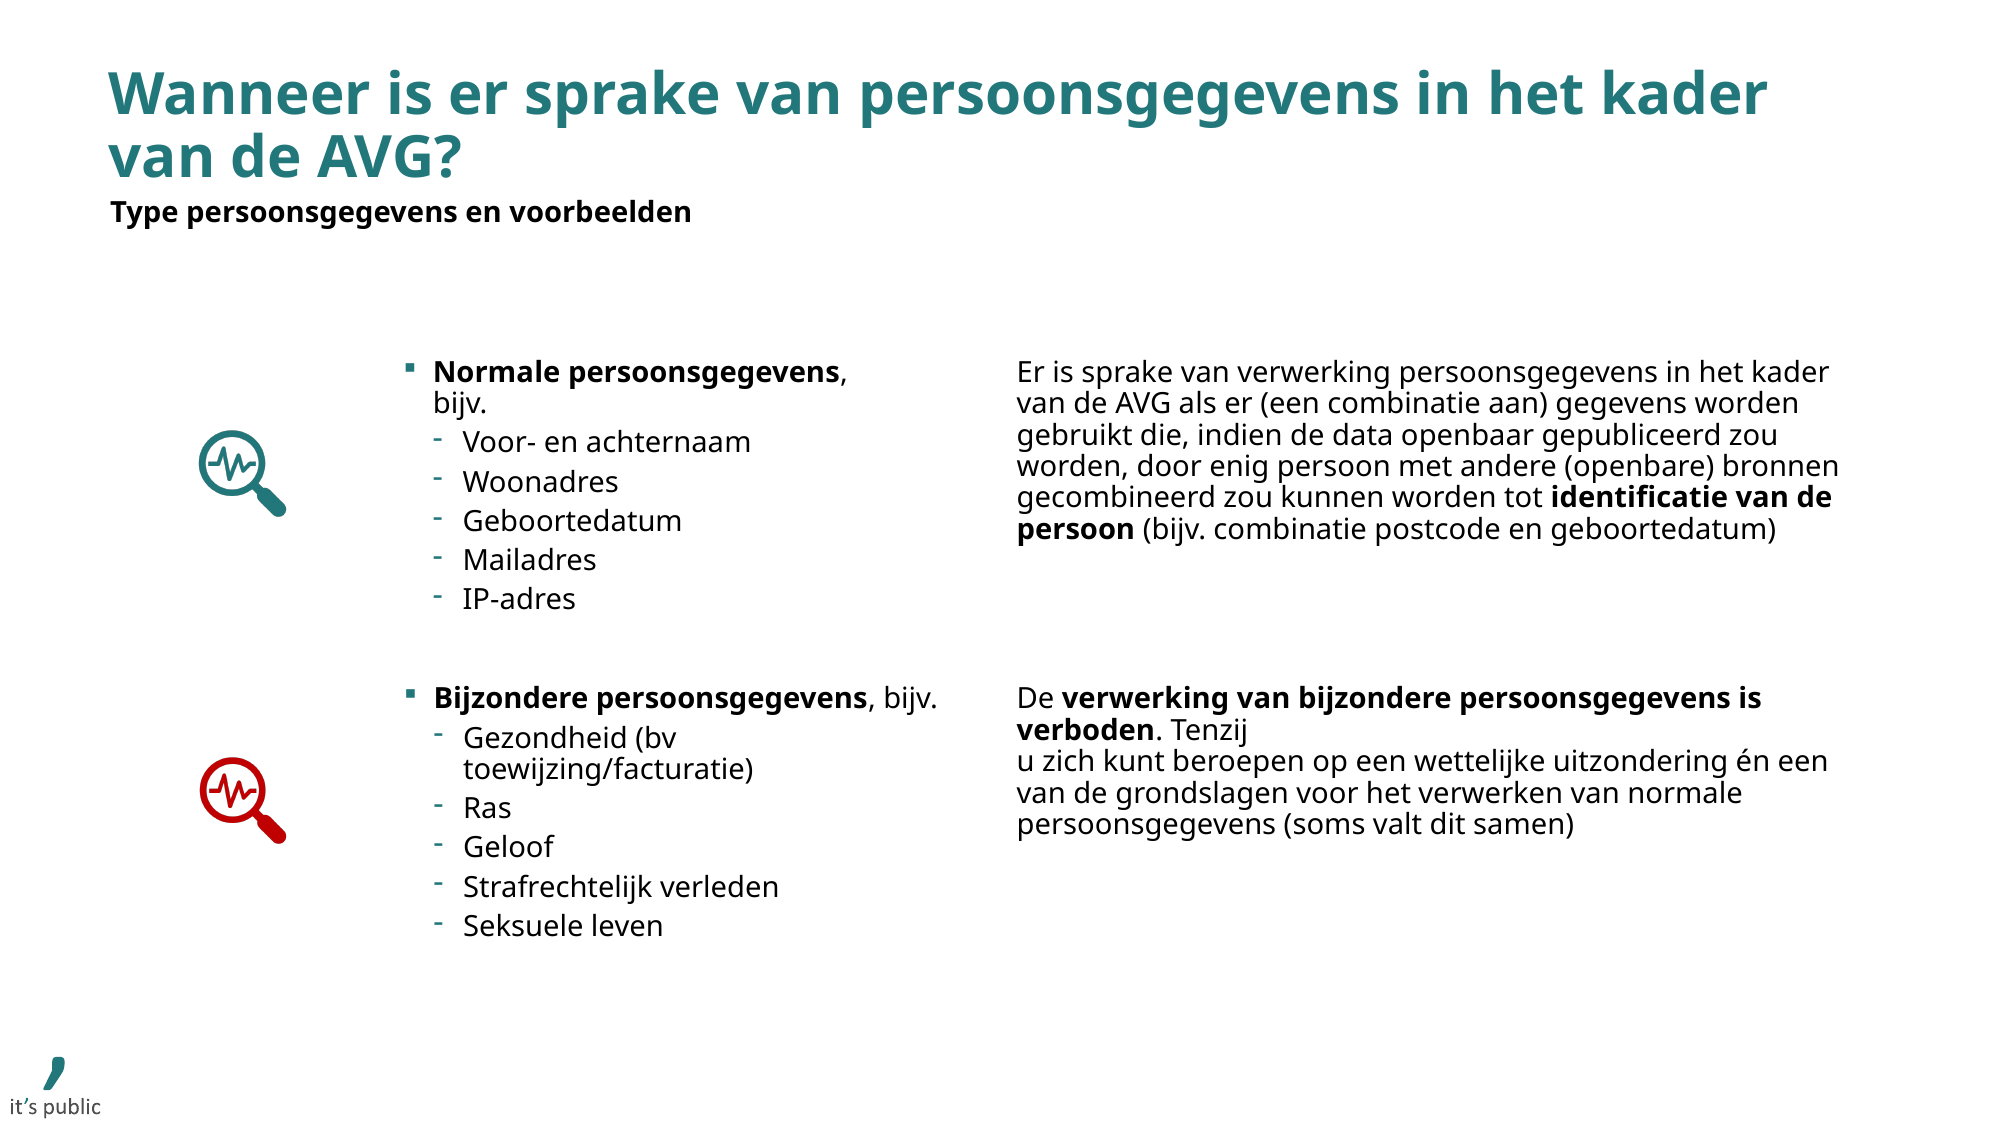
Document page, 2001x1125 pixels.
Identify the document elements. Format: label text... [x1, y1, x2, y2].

picture [190, 421, 296, 527]
text_box Bijzondere persoonsgegevens, bijv. Gezondheid (bv toewijzing/facturatie) Ras Geloof Strafrechtelijk verleden Seksuele leven [389, 676, 959, 951]
picture [191, 748, 297, 853]
text_box De verwerking van bijzondere persoonsgegevens is verboden. Tenzij u zich kunt beroepen op een wettelijke uitzondering én een van de grondslagen voor het verwerken van normale persoonsgegevens (soms valt dit samen) [1001, 676, 1871, 849]
list Type persoonsgegevens en voorbeelden [108, 197, 1892, 262]
text_box Er is sprake van verwerking persoonsgegevens in het kader van de AVG als er (een combinatie aan) gegevens worden gebruikt die, indien de data openbaar gepubliceerd zou worden, door enig persoon met andere (openbare) bronnen gecombineerd zou kunnen worden tot identificatie van de persoon (bijv. combinatie postcode en geboortedatum) [1001, 349, 1871, 554]
title Wanneer is er sprake van persoonsgegevens in het kader van de AVG? [108, 63, 1892, 191]
text_box Normale persoonsgegevens, bijv. Voor- en achternaam Woonadres Geboortedatum Mailadres IP-adres [388, 349, 875, 624]
